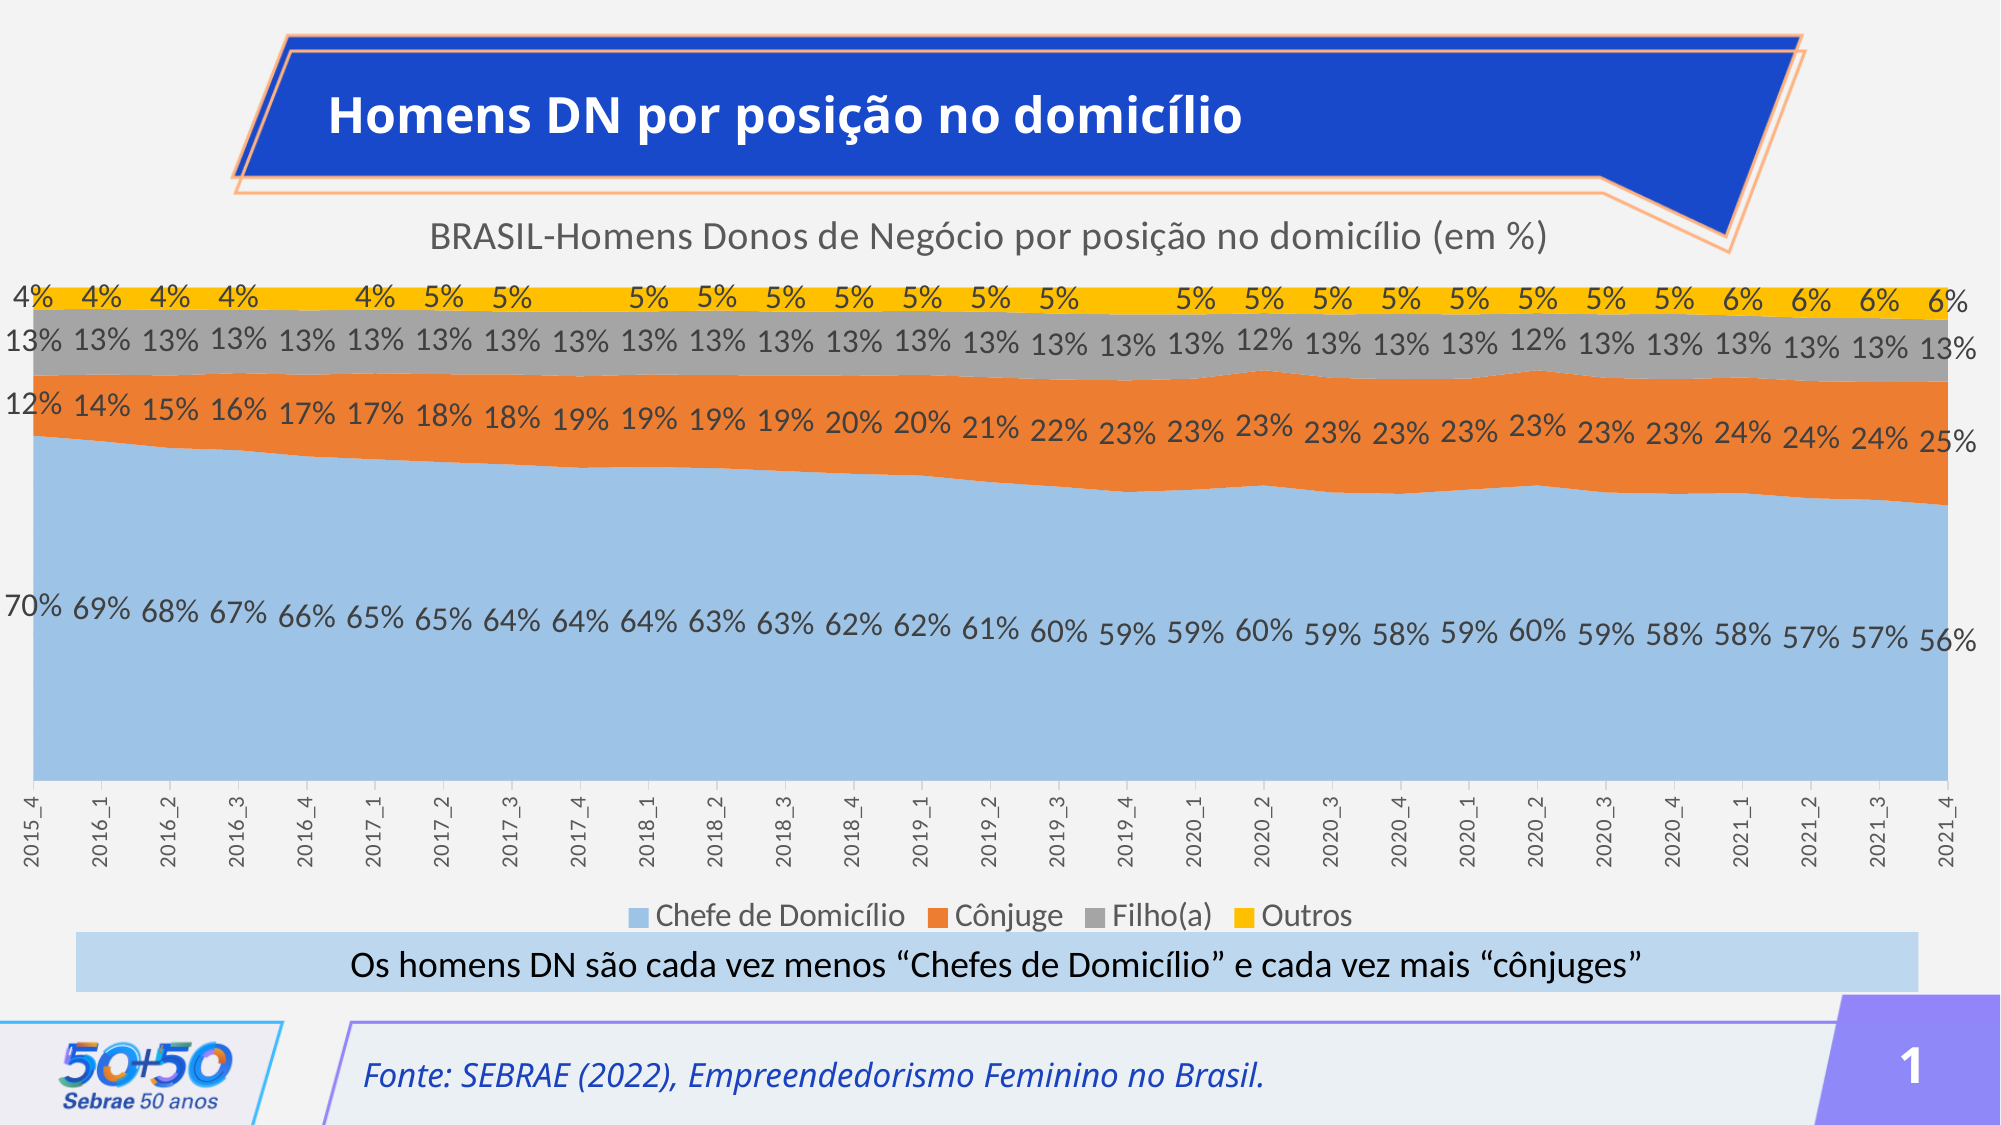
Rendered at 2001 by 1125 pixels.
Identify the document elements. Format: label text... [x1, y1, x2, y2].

picture [0, 0, 2001, 1125]
text_box Os homens DN são cada vez menos “Chefes de Domicílio” e cada vez mais “cônjuges” [76, 942, 1919, 992]
text_box Homens DN por posição no domicílio [312, 75, 1884, 151]
chart [0, 183, 2000, 942]
text_box Fonte: SEBRAE (2022), Empreendedorismo Feminino no Brasil. [347, 1044, 1791, 1105]
text_box 1 [1883, 1026, 1954, 1090]
